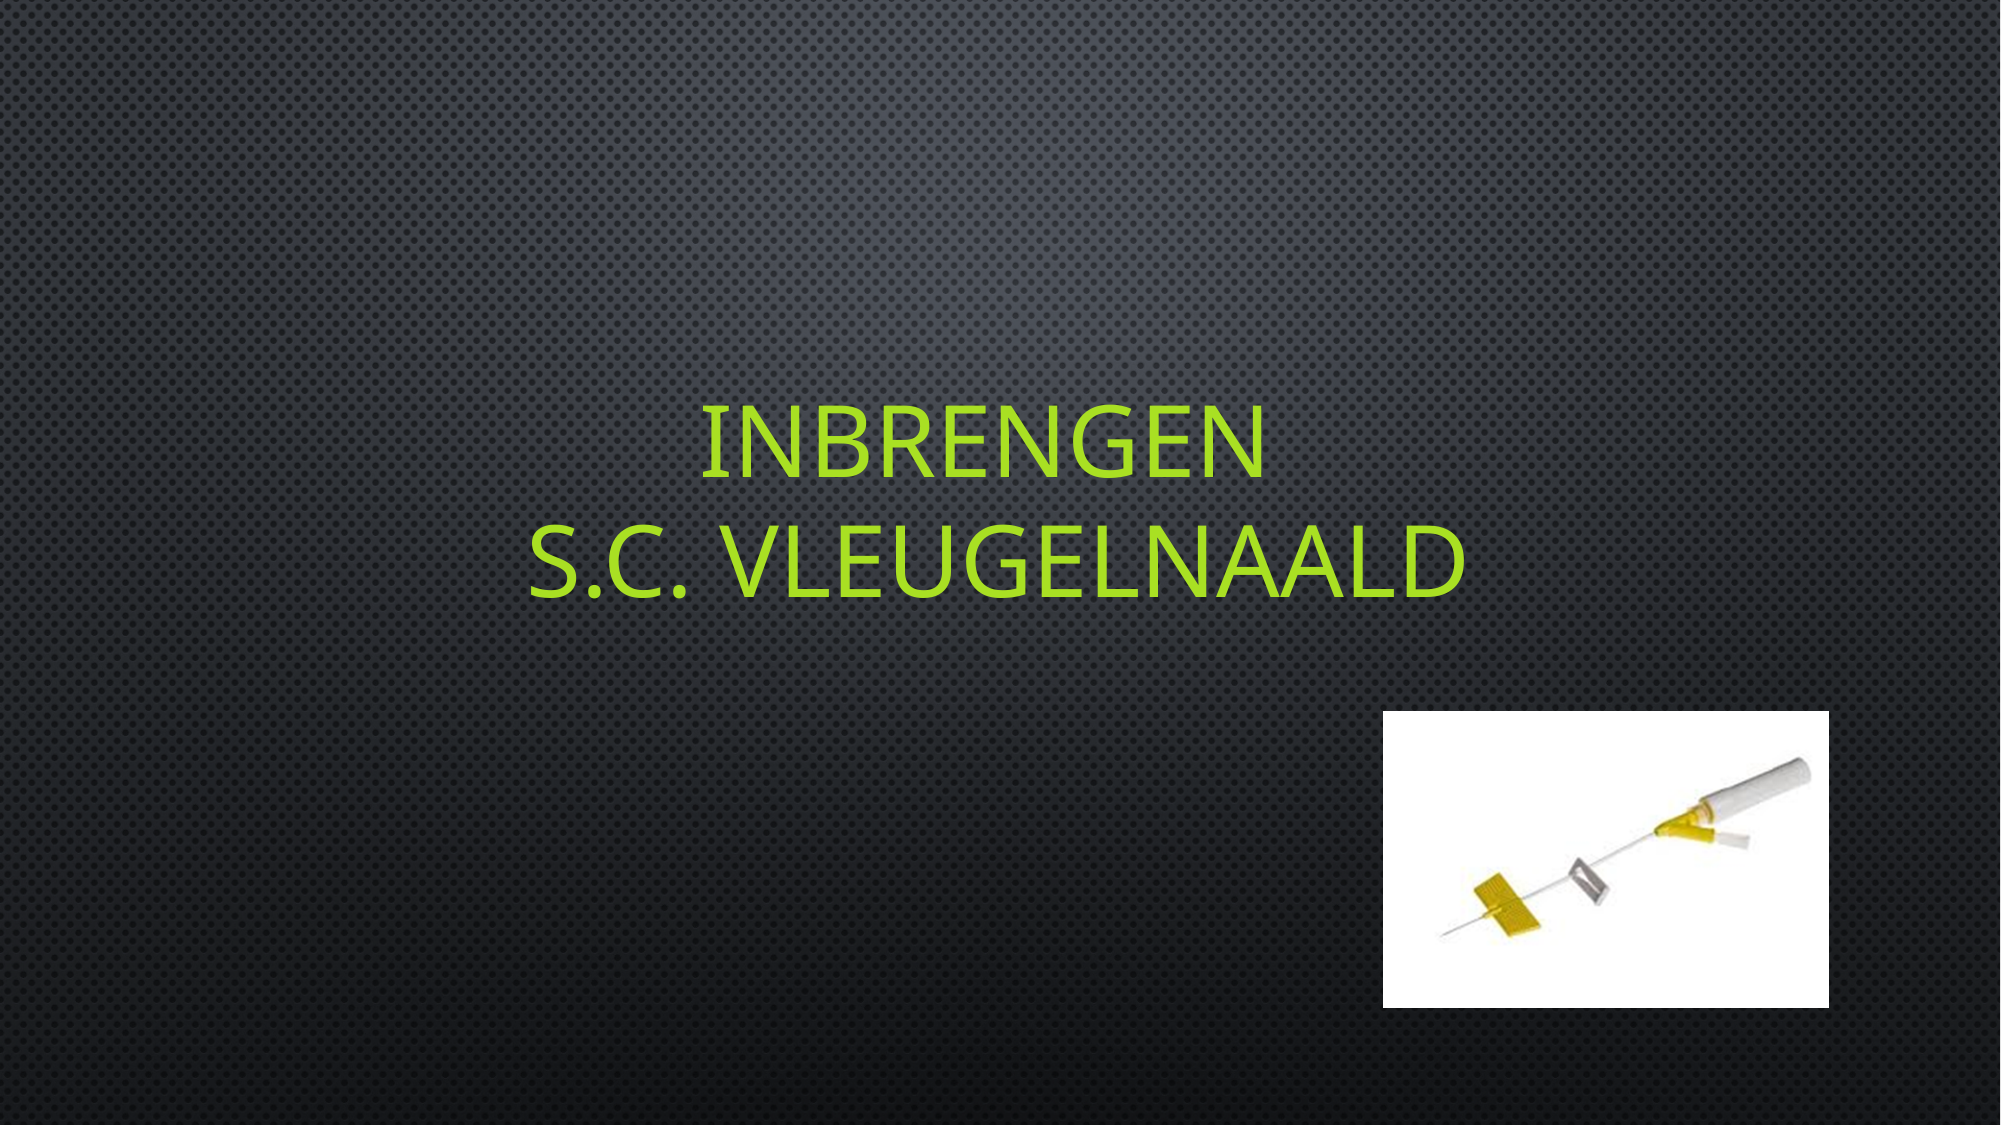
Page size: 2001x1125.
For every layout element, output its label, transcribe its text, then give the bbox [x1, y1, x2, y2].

picture [1383, 710, 1829, 1008]
title Inbrengen S.C. vleugelnaald [287, 99, 1711, 625]
